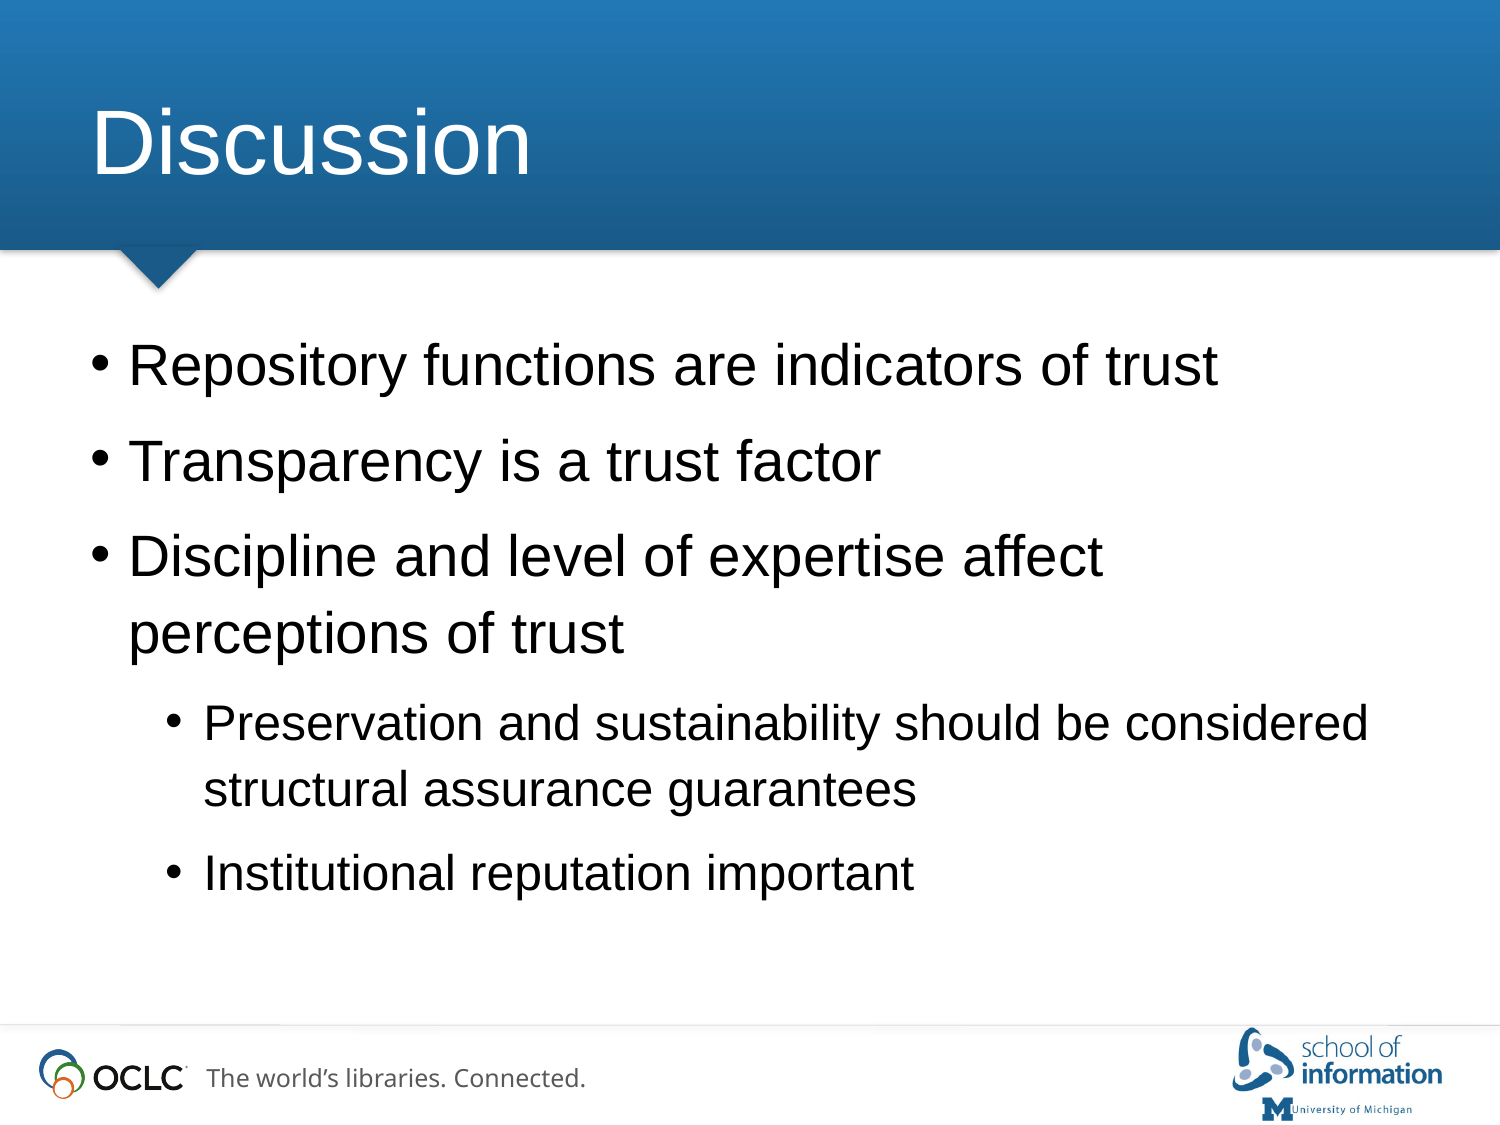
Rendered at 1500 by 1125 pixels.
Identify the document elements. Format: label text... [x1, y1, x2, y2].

list Repository functions are indicators of trust Transparency is a trust factor Discipline and level of expertise affect perceptions of trust Preservation and sustainability should be considered structural assurance guarantees Institutional reputation important [75, 312, 1425, 1005]
picture [1227, 1026, 1450, 1124]
picture [39, 1049, 188, 1099]
title Discussion [75, 62, 1425, 213]
